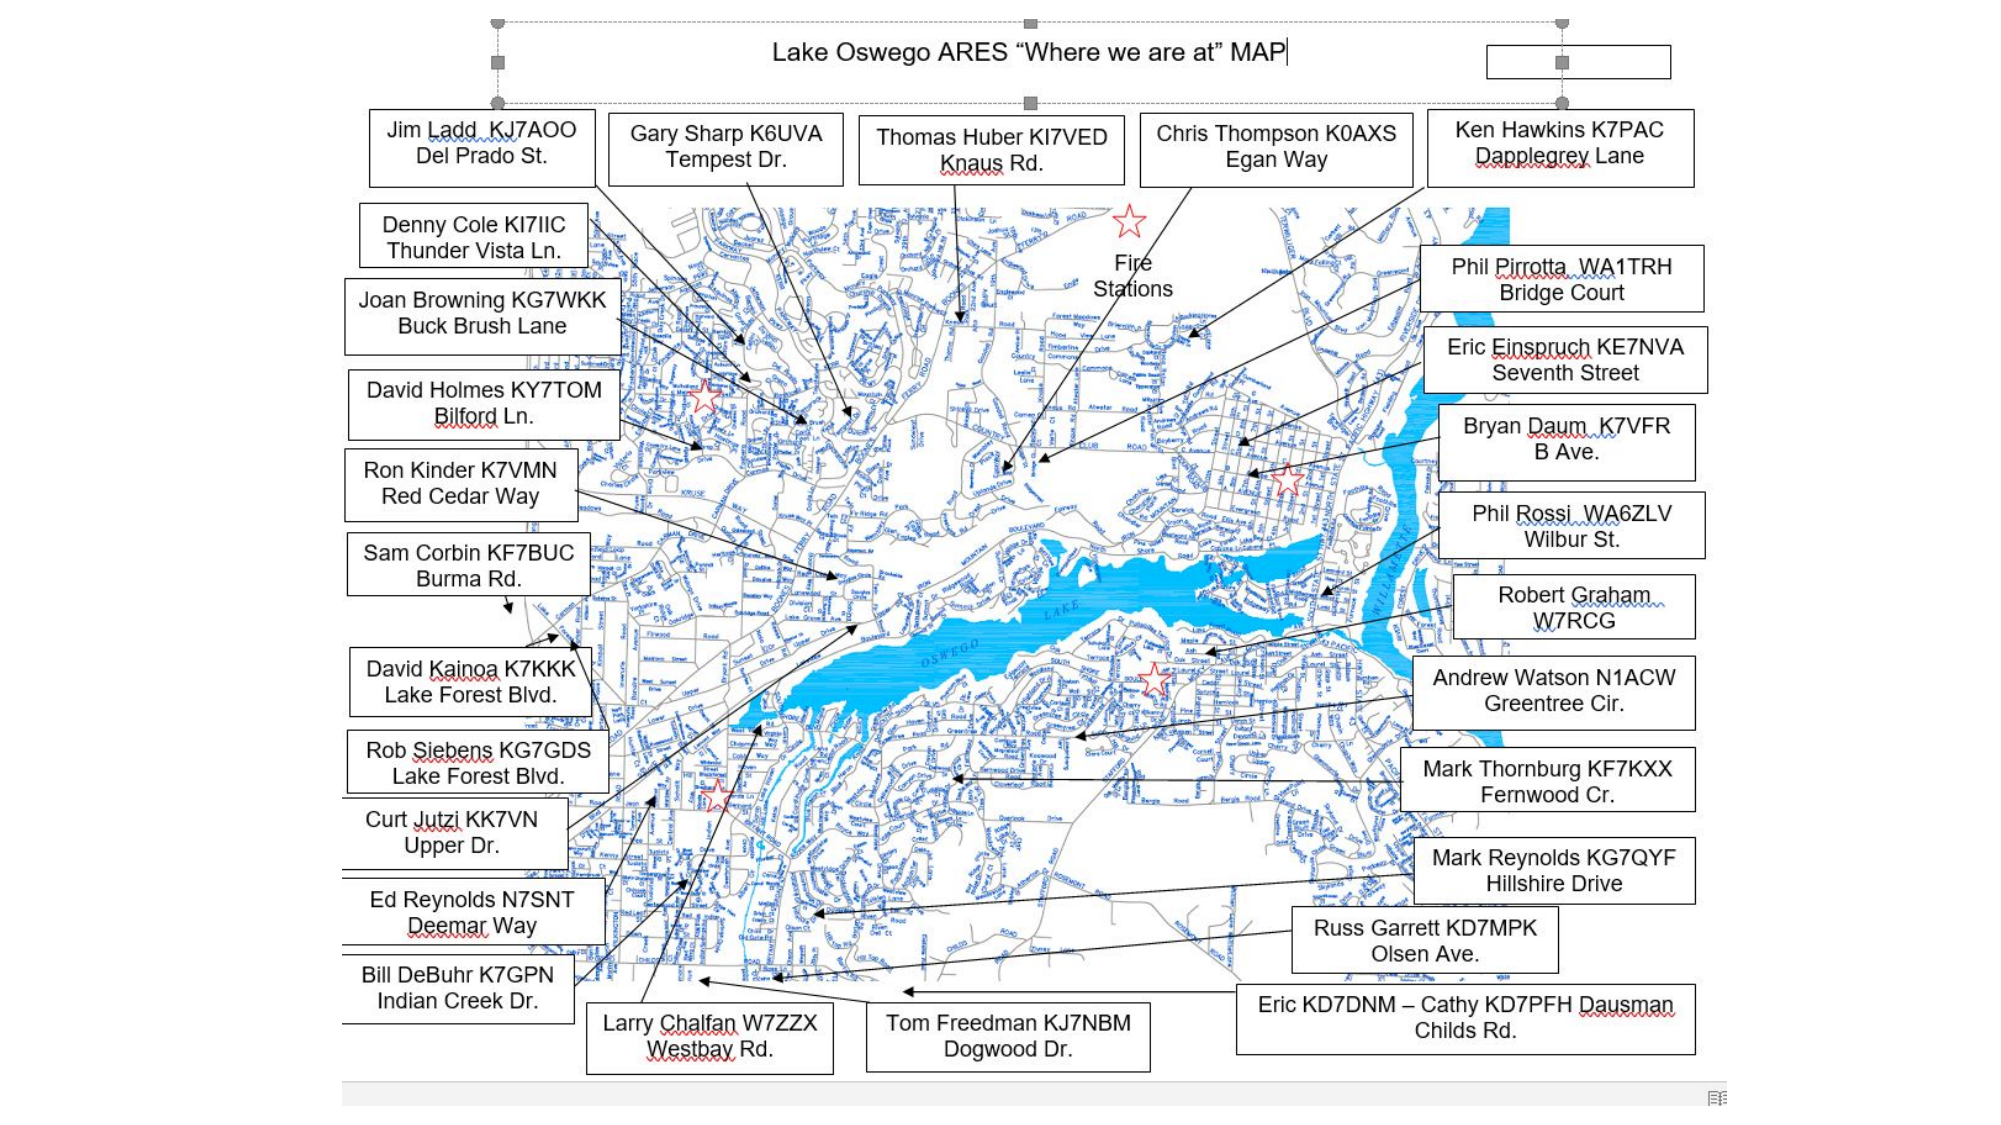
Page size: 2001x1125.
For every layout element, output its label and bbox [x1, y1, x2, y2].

list [341, 19, 1727, 1106]
